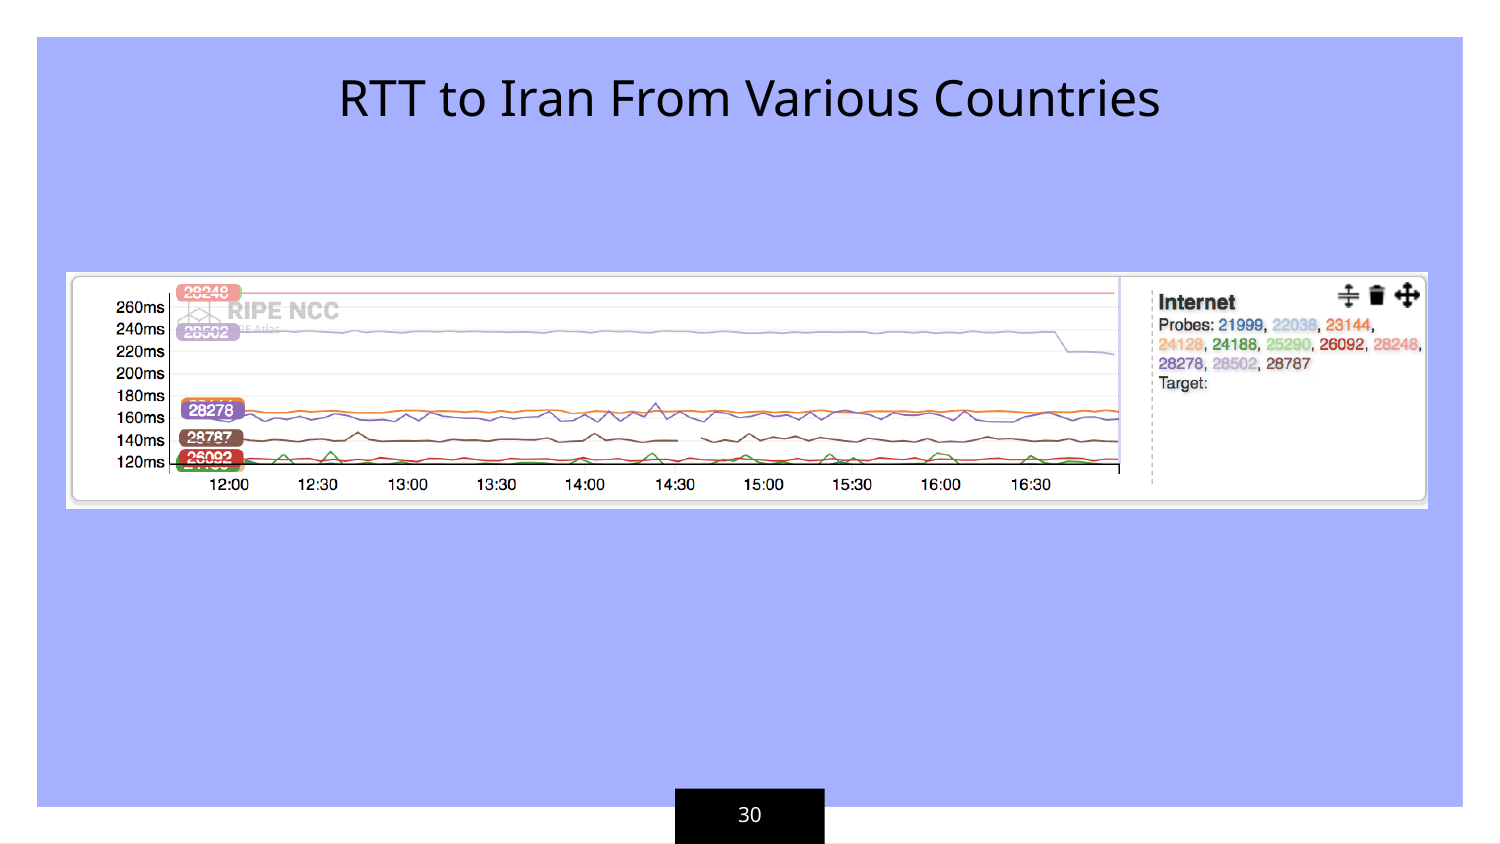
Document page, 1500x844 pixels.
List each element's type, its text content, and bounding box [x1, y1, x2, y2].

slide_number 30 [675, 788, 825, 844]
picture [66, 271, 1428, 509]
title RTT to Iran From Various Countries [39, 37, 1462, 155]
